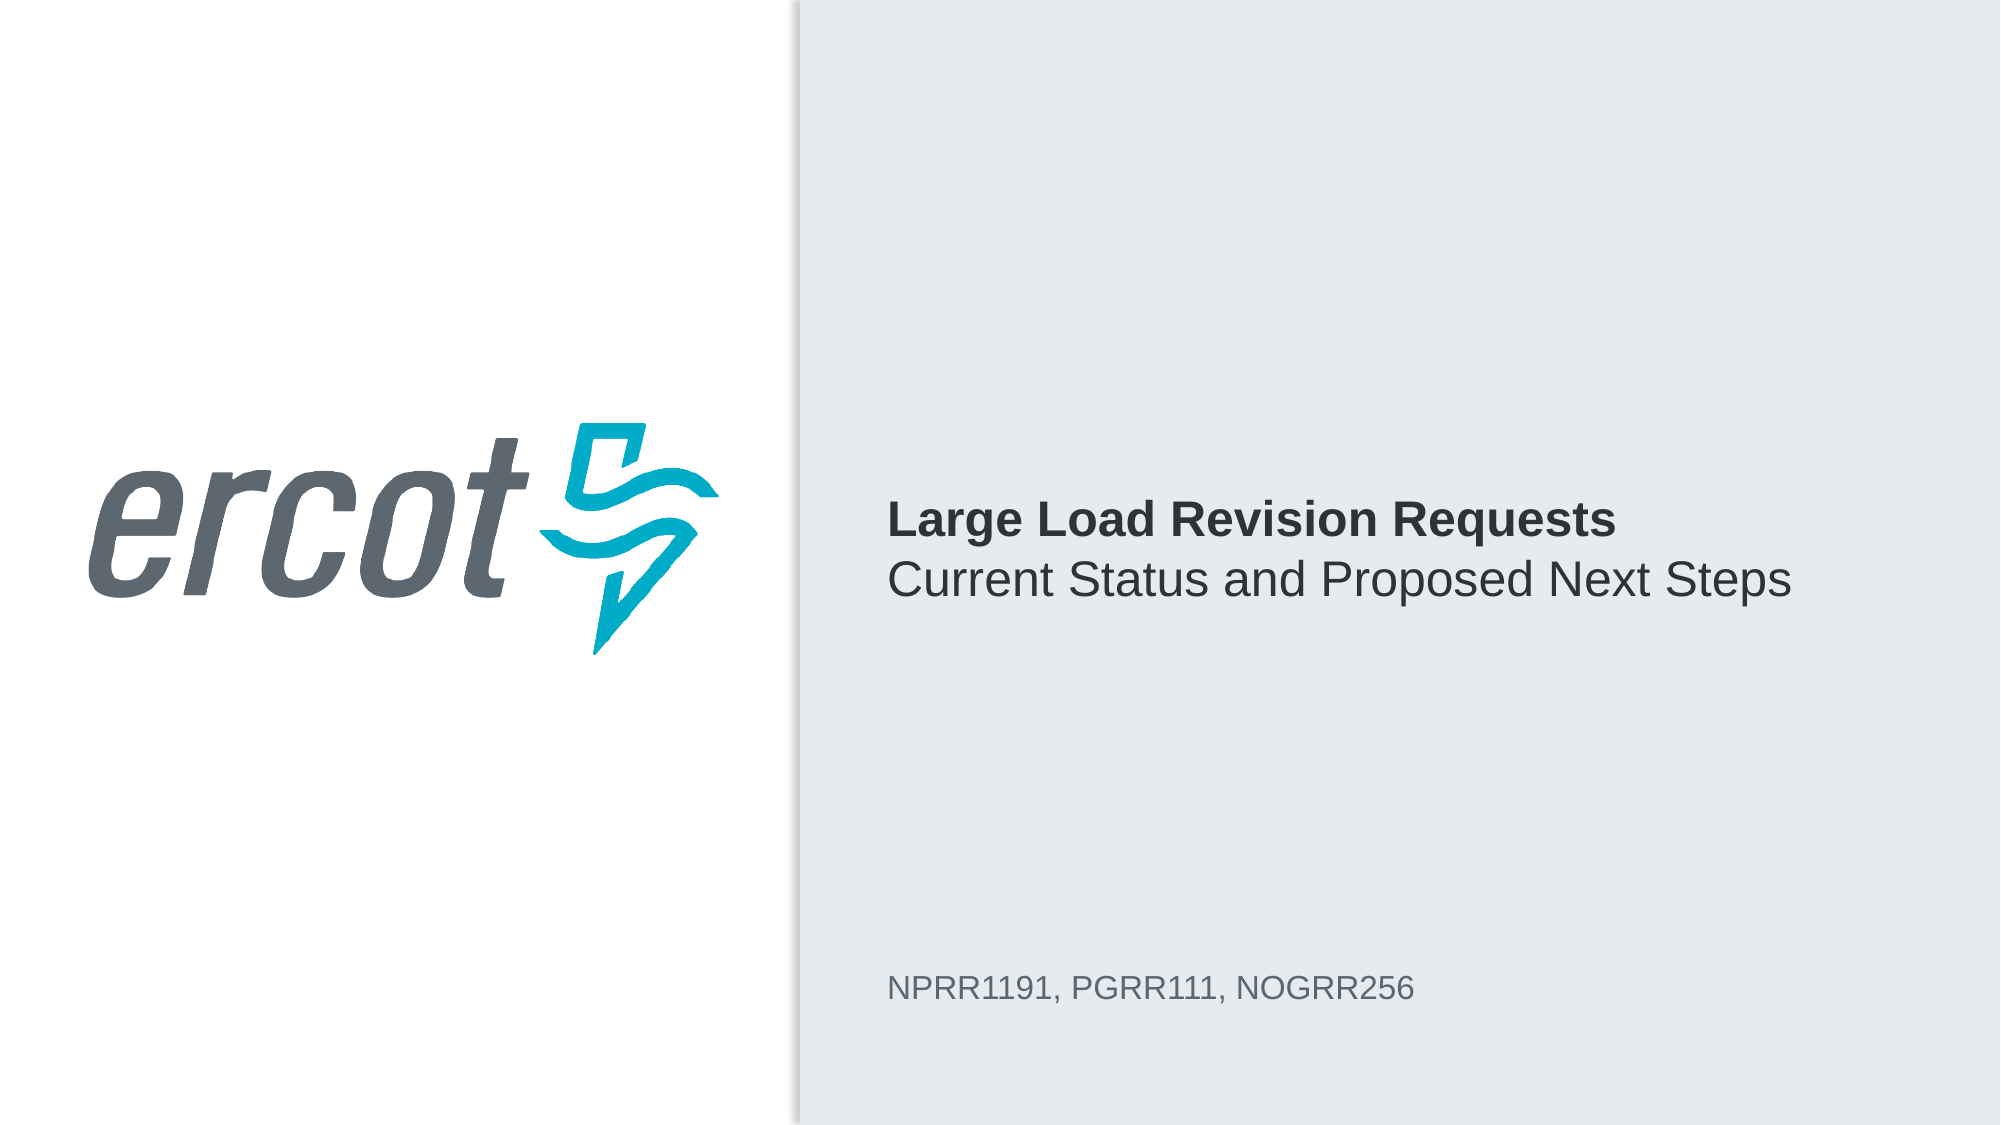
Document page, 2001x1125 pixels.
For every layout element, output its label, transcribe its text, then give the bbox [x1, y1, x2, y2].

text_box Large Load Revision Requests Current Status and Proposed Next Steps NPRR1191, PGRR111, NOGRR256 [872, 479, 1889, 1014]
picture [75, 409, 730, 663]
